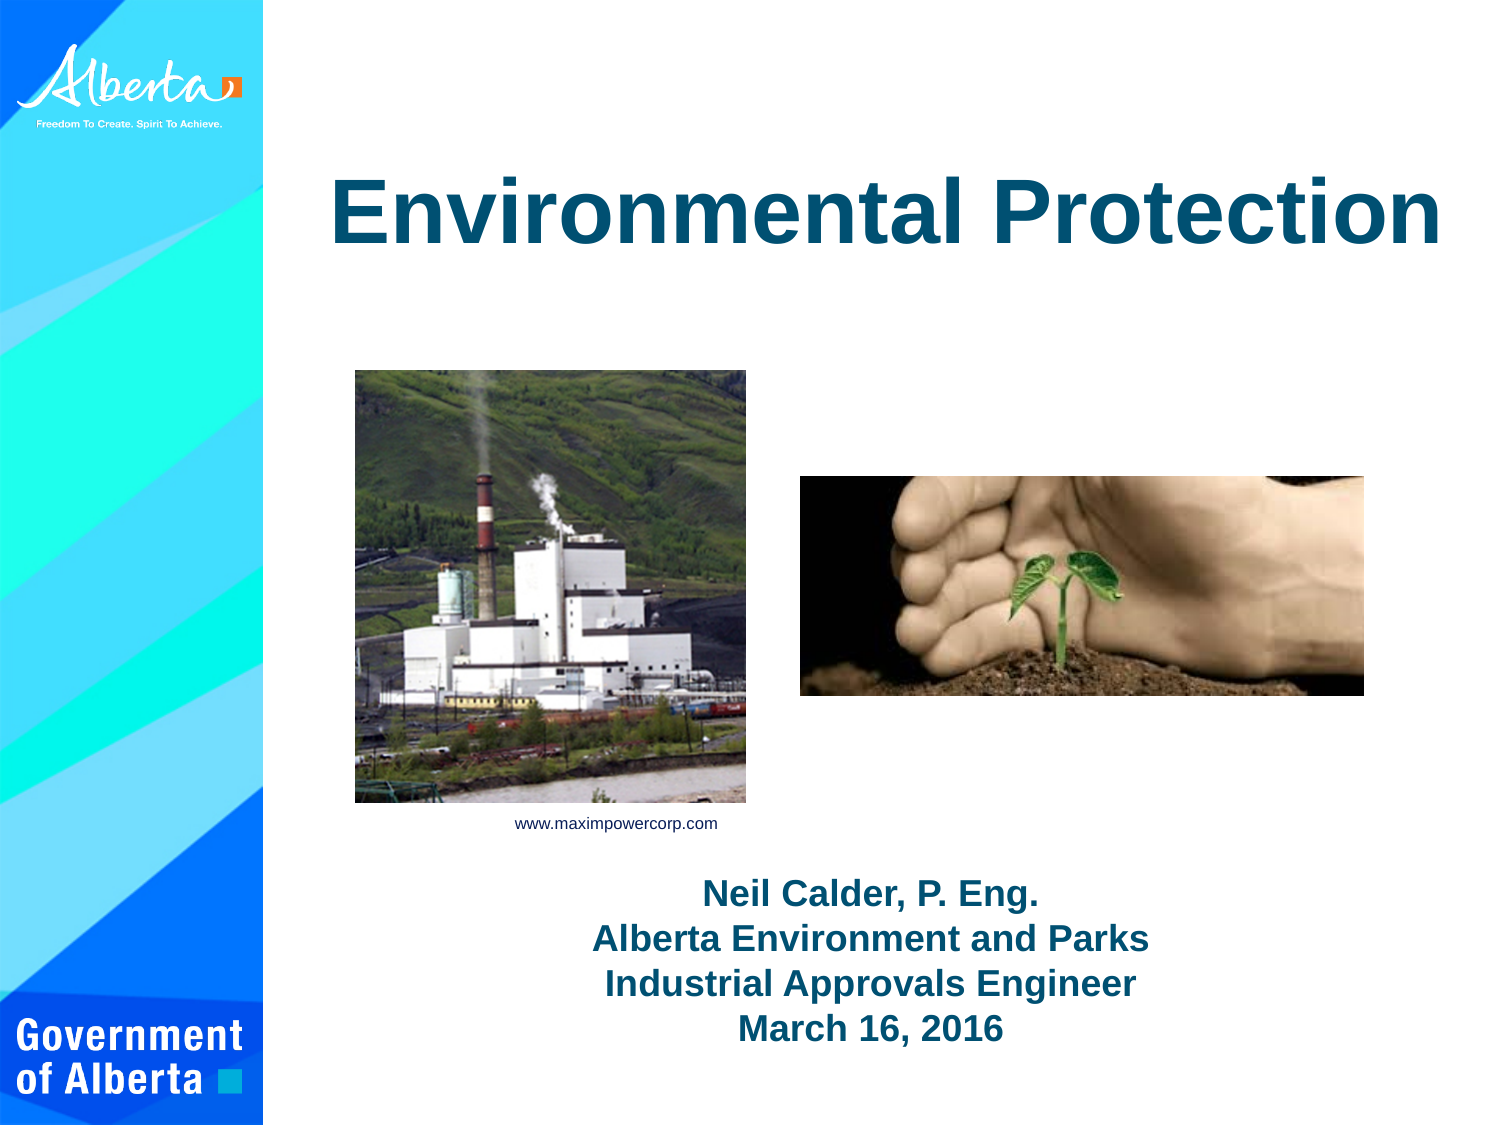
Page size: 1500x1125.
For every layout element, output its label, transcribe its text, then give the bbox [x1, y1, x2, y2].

picture [354, 369, 746, 803]
text_box Neil Calder, P. Eng. Alberta Environment and Parks Industrial Approvals Engineer March 16, 2016 [295, 768, 1446, 1081]
title Environmental Protection [312, 50, 1463, 364]
picture [0, 0, 263, 1125]
text_box www.maximpowercorp.com [500, 805, 850, 840]
picture [799, 476, 1365, 696]
